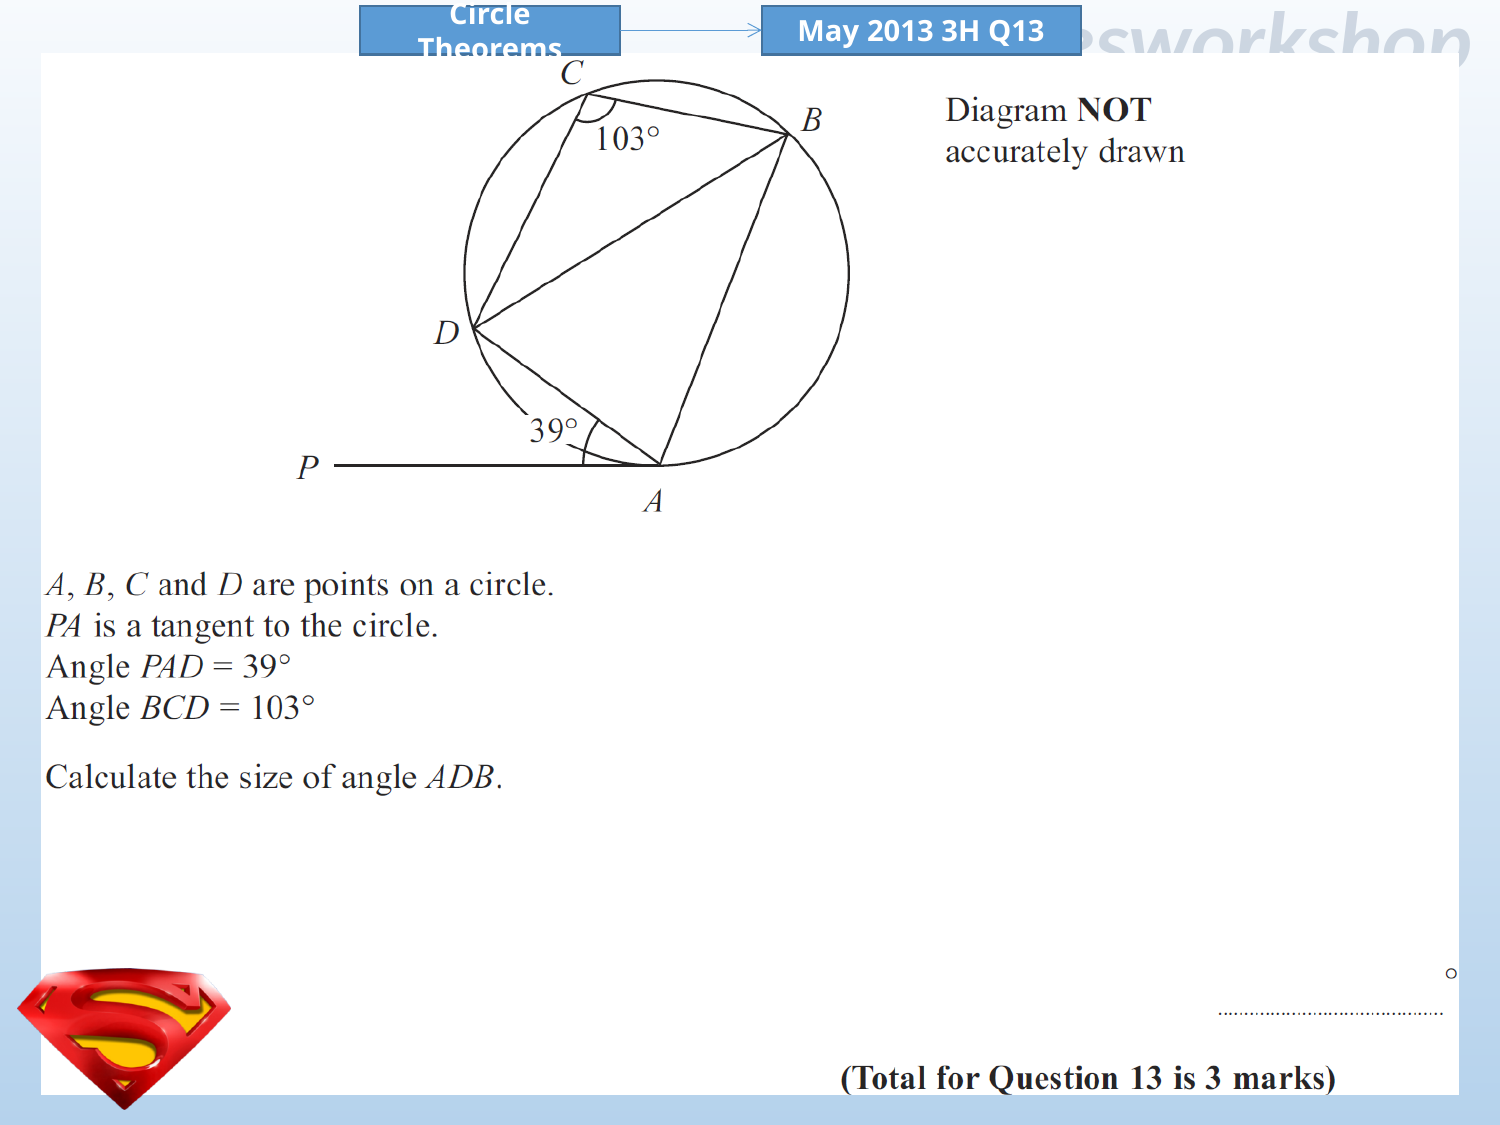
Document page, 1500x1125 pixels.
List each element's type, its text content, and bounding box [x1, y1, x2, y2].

text_box Circle Theorems [359, 5, 621, 53]
picture [17, 53, 1459, 1110]
text_box May 2013 3H Q13 [761, 5, 1082, 53]
